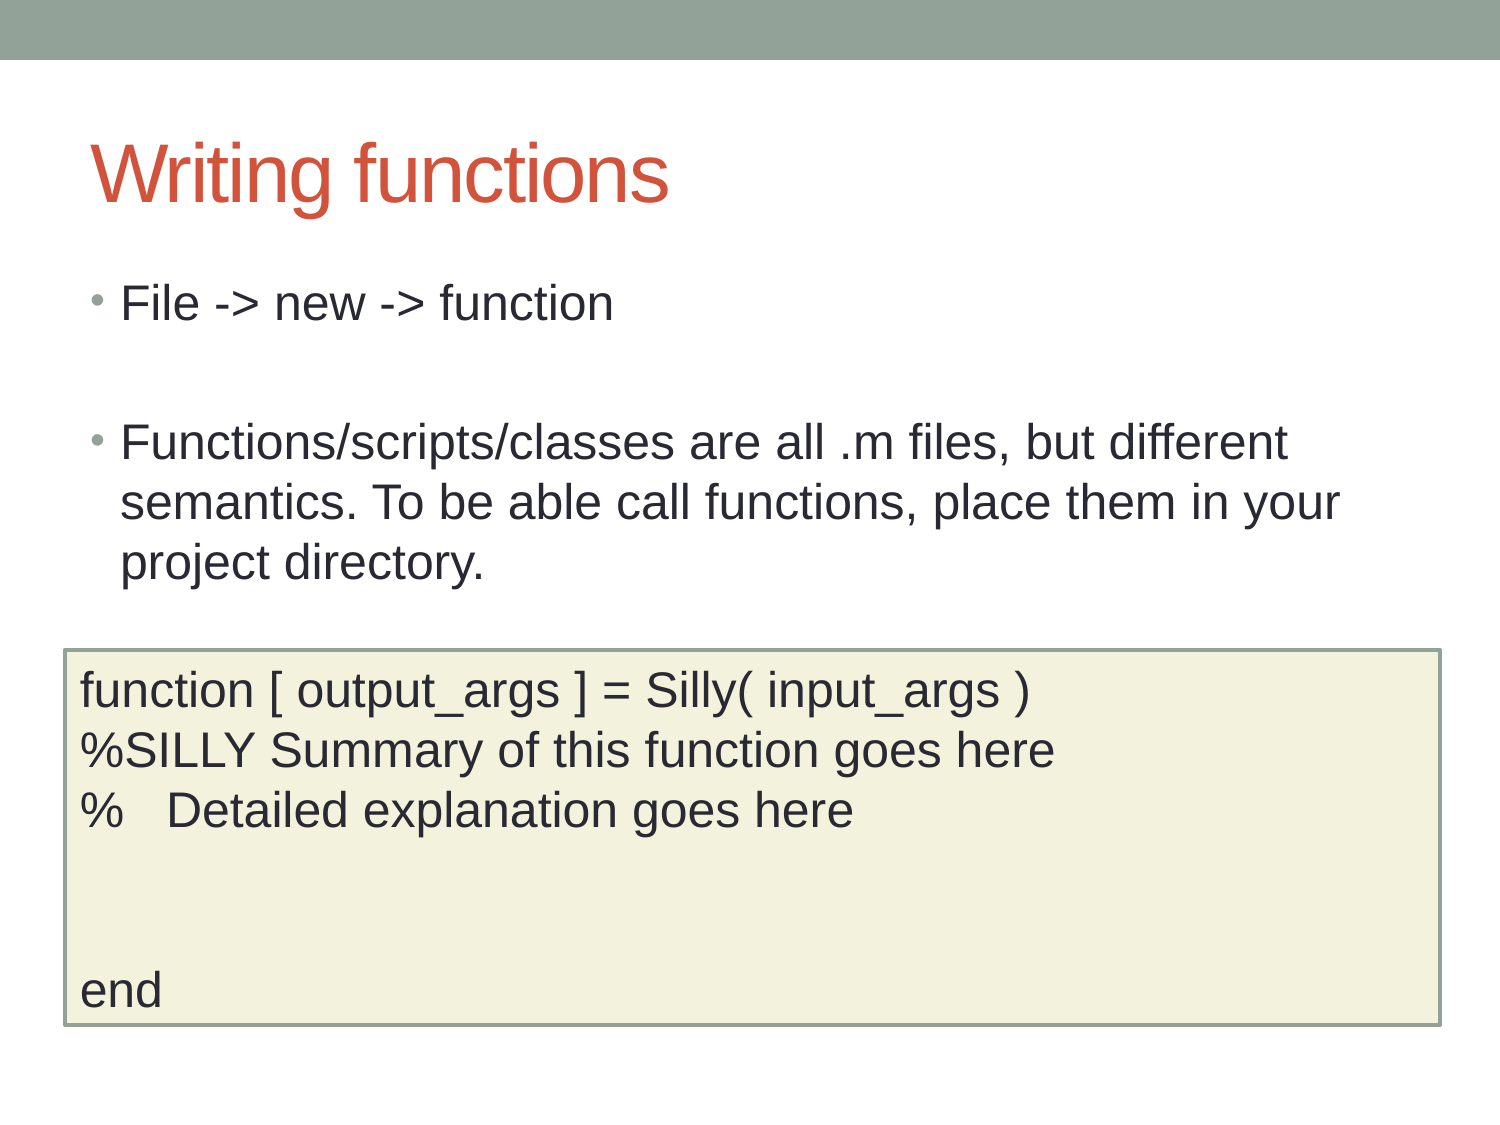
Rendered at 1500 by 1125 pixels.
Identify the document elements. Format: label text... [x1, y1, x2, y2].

title Writing functions [75, 87, 1425, 250]
list File -> new -> function Functions/scripts/classes are all .m files, but different semantics. To be able call functions, place them in your project directory. [75, 262, 1400, 625]
text_box function [ output_args ] = Silly( input_args ) %SILLY Summary of this function goes here % Detailed explanation goes here end [63, 648, 1442, 1027]
